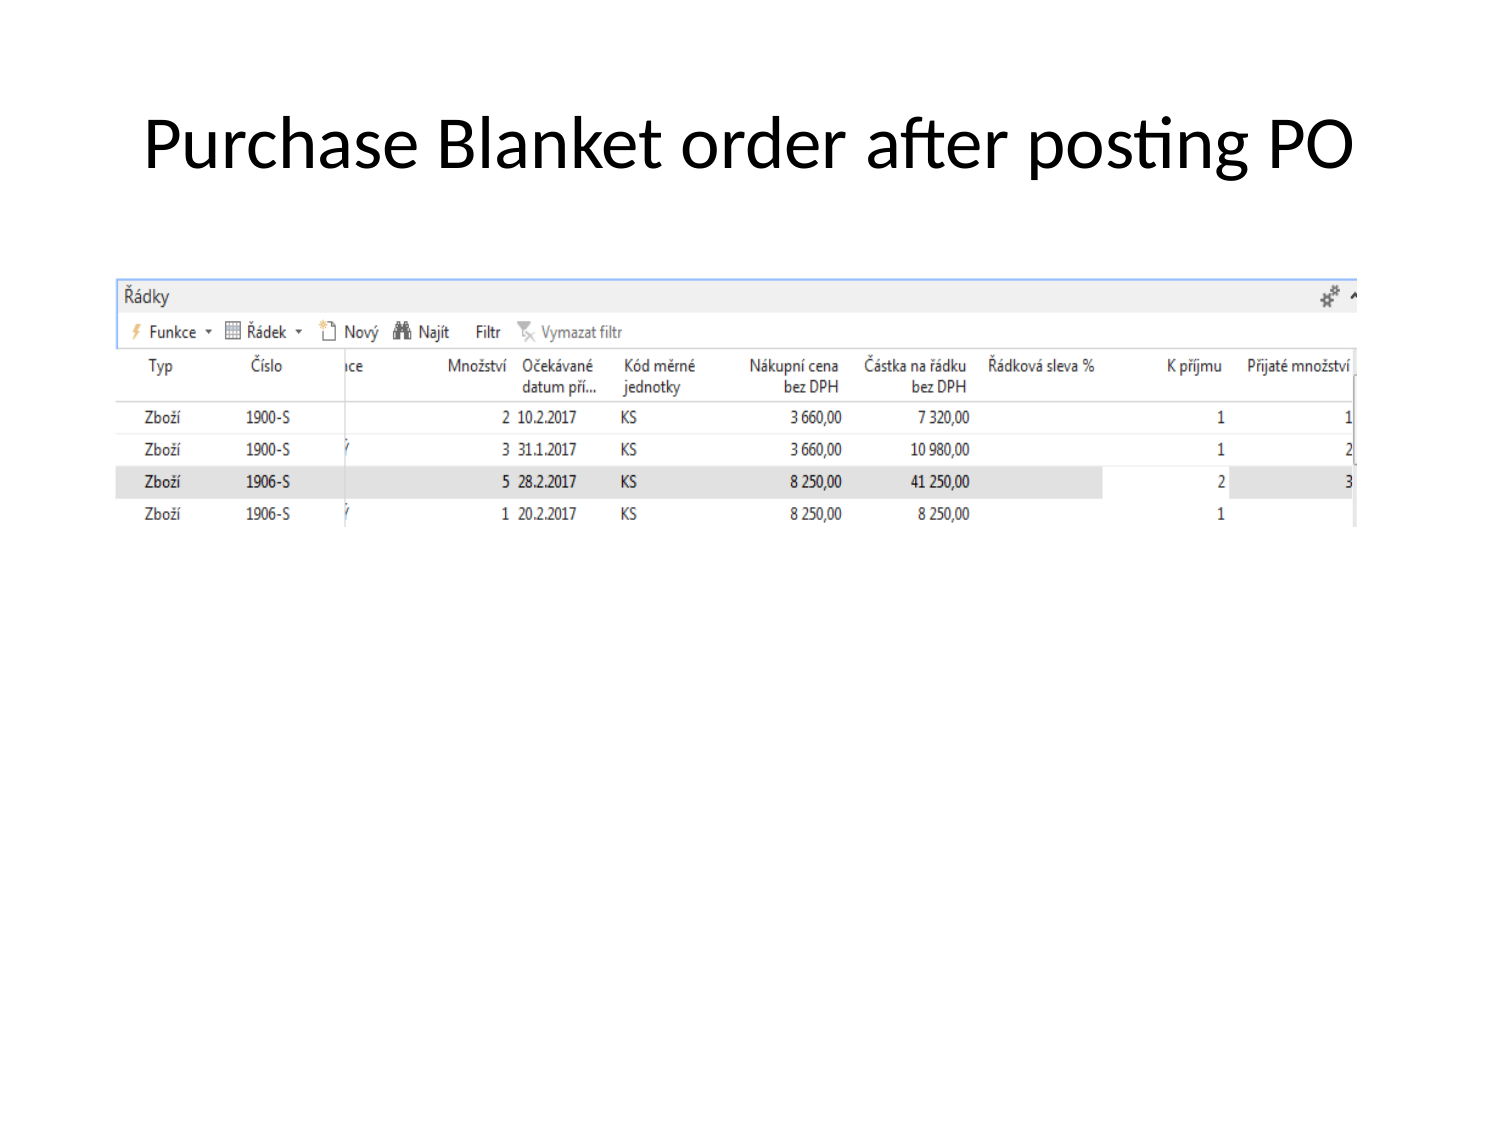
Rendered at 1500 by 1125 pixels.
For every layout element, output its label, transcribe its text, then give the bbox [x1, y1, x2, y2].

title Purchase Blanket order after posting PO [75, 45, 1425, 233]
picture [111, 278, 1357, 528]
